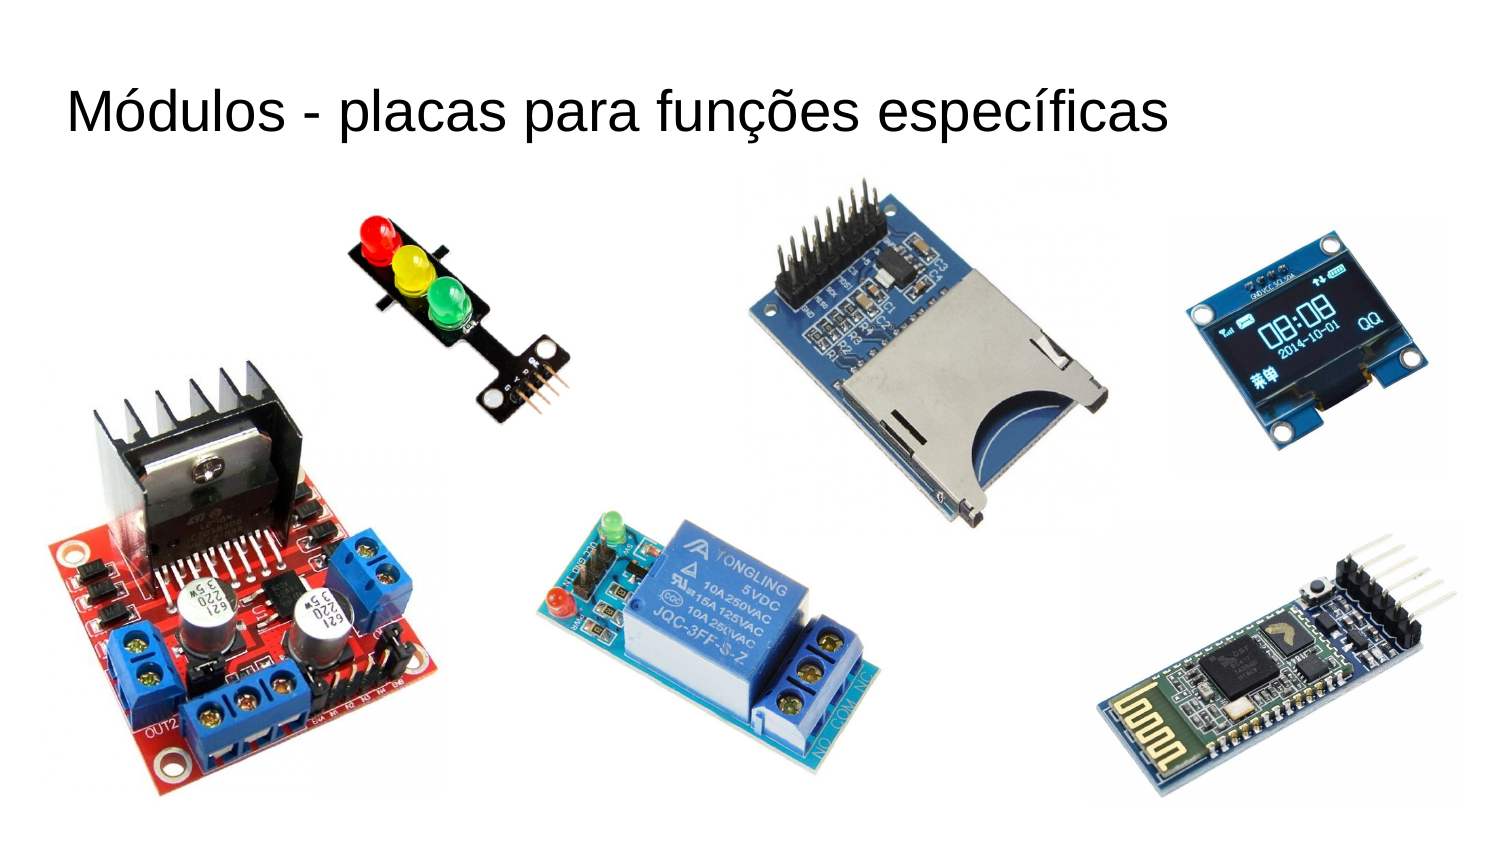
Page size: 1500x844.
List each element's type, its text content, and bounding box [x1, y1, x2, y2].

picture [23, 192, 594, 821]
title Módulos - placas para funções específicas [51, 57, 1449, 167]
picture [503, 157, 1465, 803]
picture [1174, 219, 1450, 475]
